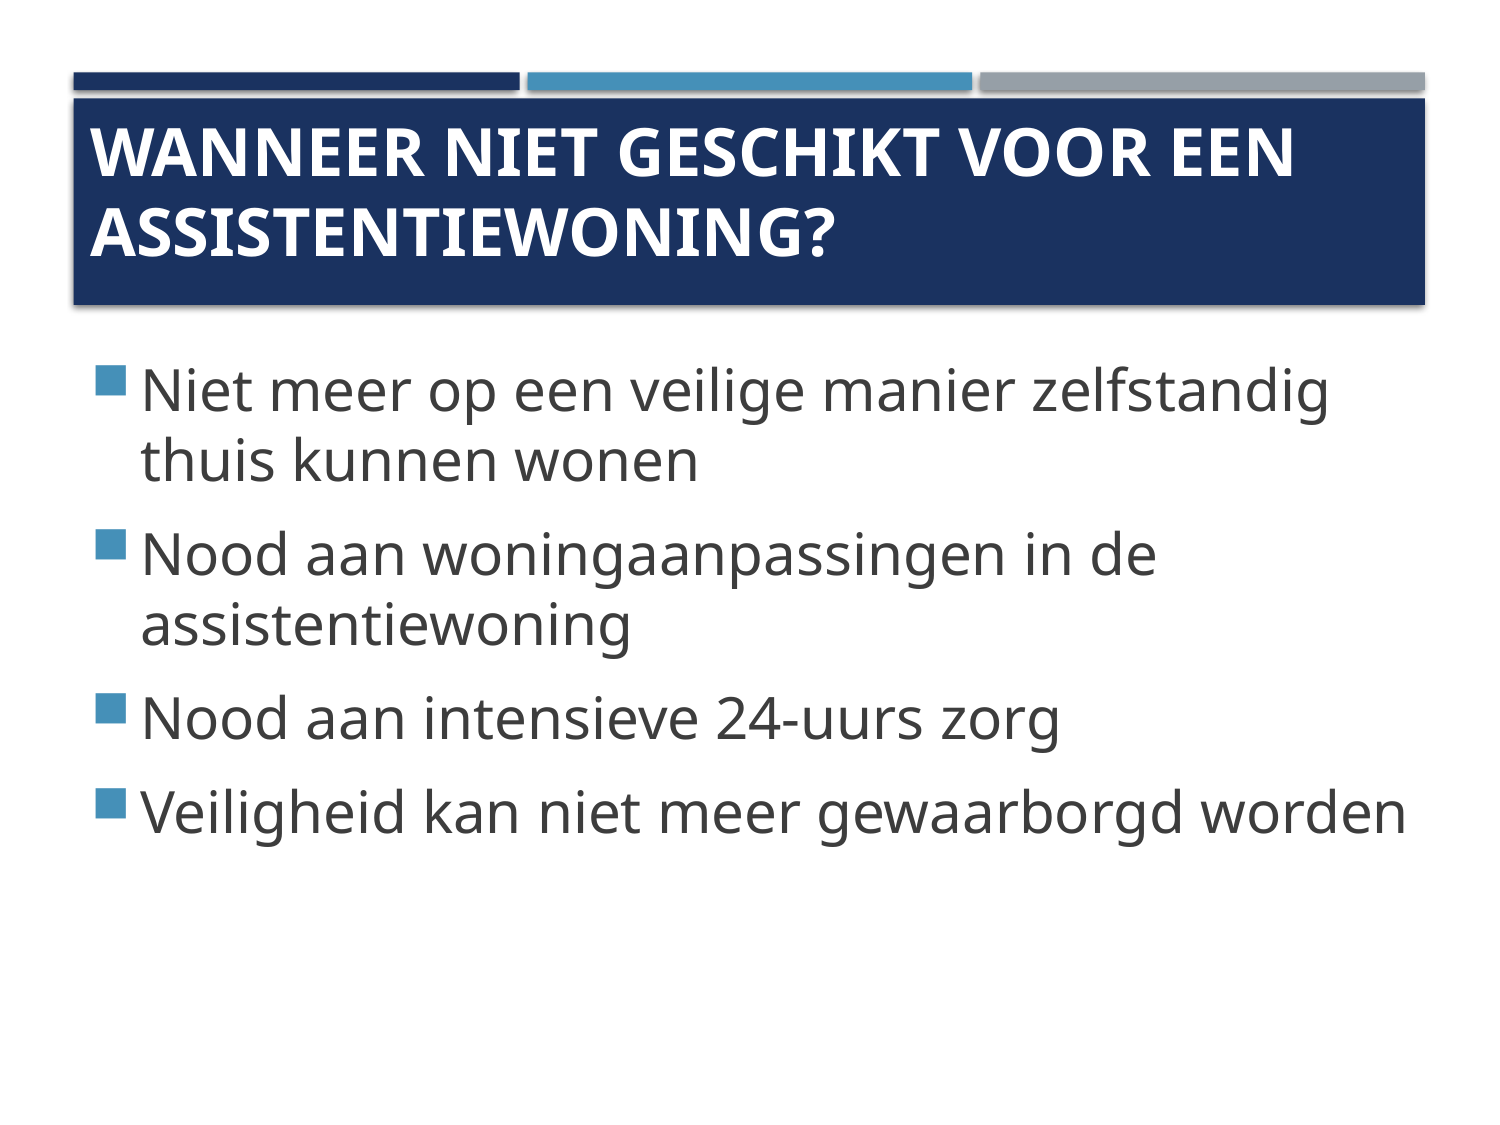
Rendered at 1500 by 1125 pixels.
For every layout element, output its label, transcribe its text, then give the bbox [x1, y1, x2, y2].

list Niet meer op een veilige manier zelfstandig thuis kunnen wonen Nood aan woningaanpassingen in de assistentiewoning Nood aan intensieve 24-uurs zorg Veiligheid kan niet meer gewaarborgd worden [75, 262, 1471, 1062]
title Wanneer niet geschikt voor een assistentiewoning? [75, 90, 1424, 262]
